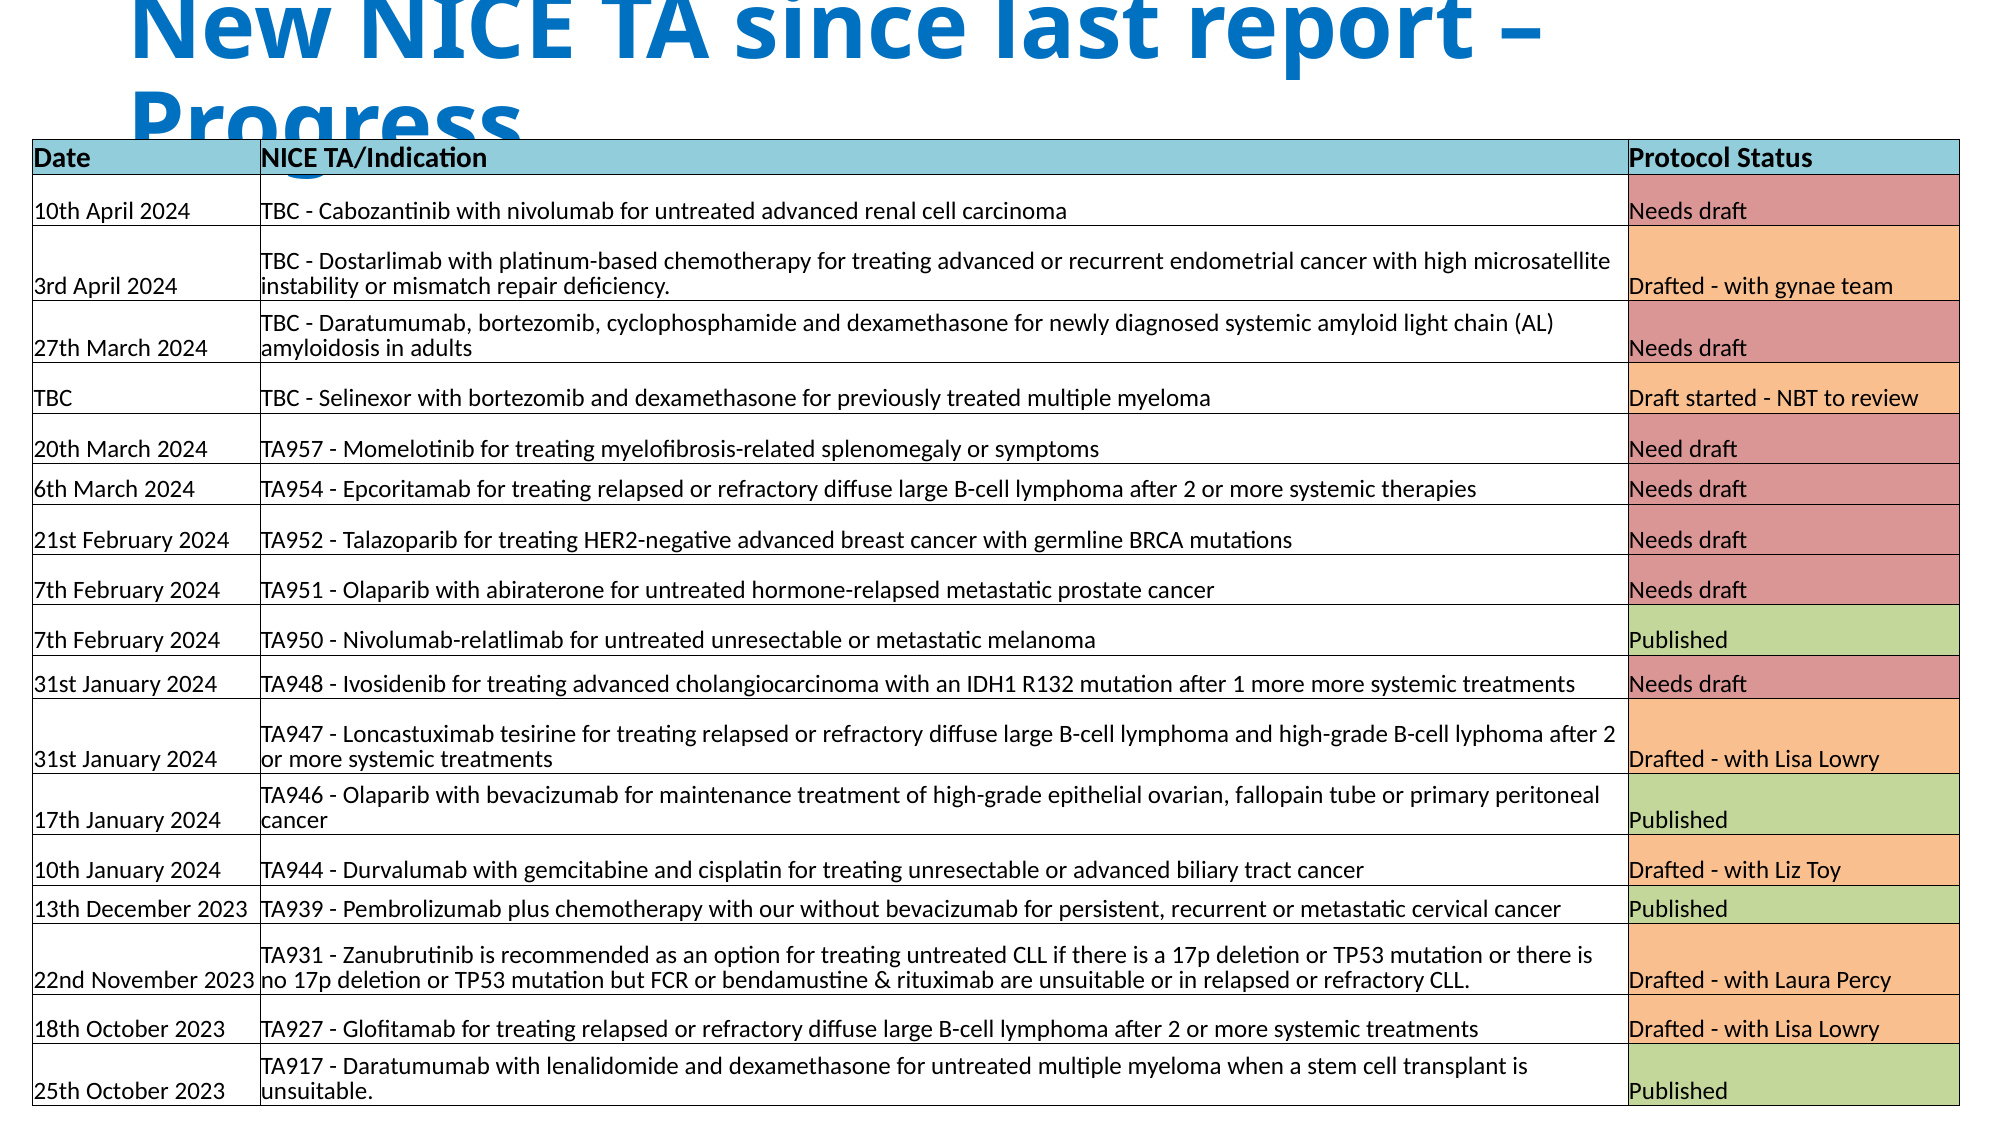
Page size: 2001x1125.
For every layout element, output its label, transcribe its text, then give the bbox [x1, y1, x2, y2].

table_cell TA954 - Epcoritamab for treating relapsed or refractory diffuse large B-cell lymphoma after 2 or more systemic therapies [261, 464, 1628, 504]
table_header Protocol Status [1629, 140, 1959, 174]
table_cell TA950 - Nivolumab-relatlimab for untreated unresectable or metastatic melanoma [261, 605, 1628, 655]
table_cell Needs draft [1629, 505, 1959, 554]
table_cell TBC - Selinexor with bortezomib and dexamethasone for previously treated multiple myeloma [261, 363, 1628, 413]
table_cell TA952 - Talazoparib for treating HER2-negative advanced breast cancer with germline BRCA mutations [261, 505, 1628, 554]
table_cell Published [1629, 605, 1959, 655]
table_cell 25th October 2023 [33, 1044, 260, 1105]
table_cell 17th January 2024 [33, 774, 260, 834]
table_cell 31st January 2024 [33, 656, 260, 698]
table_cell Drafted - with Liz Toy [1629, 835, 1959, 885]
table_cell 18th October 2023 [33, 995, 260, 1043]
table_cell 22nd November 2023 [33, 924, 260, 994]
table_cell 10th April 2024 [33, 175, 260, 225]
table_cell TA957 - Momelotinib for treating myelofibrosis-related splenomegaly or symptoms [261, 414, 1628, 463]
table_cell Published [1629, 886, 1959, 923]
title New NICE TA since last report – Progress… [112, 0, 1838, 139]
table_header Date [33, 140, 260, 174]
table_cell TA939 - Pembrolizumab plus chemotherapy with our without bevacizumab for persistent, recurrent or metastatic cervical cancer [261, 886, 1628, 923]
table_cell 3rd April 2024 [33, 226, 260, 300]
table_cell Drafted - with Lisa Lowry [1629, 995, 1959, 1043]
table_cell Drafted - with Laura Percy [1629, 924, 1959, 994]
table_cell Needs draft [1629, 301, 1959, 362]
table_cell 27th March 2024 [33, 301, 260, 362]
table_cell 21st February 2024 [33, 505, 260, 554]
table_cell Drafted - with gynae team [1629, 226, 1959, 300]
table_cell 10th January 2024 [33, 835, 260, 885]
table_cell TBC - Cabozantinib with nivolumab for untreated advanced renal cell carcinoma [261, 175, 1628, 225]
table_cell TBC - Daratumumab, bortezomib, cyclophosphamide and dexamethasone for newly diagnosed systemic amyloid light chain (AL) amyloidosis in adults [261, 301, 1628, 362]
table_cell Published [1629, 774, 1959, 834]
table_cell TA948 - Ivosidenib for treating advanced cholangiocarcinoma with an IDH1 R132 mutation after 1 more more systemic treatments [261, 656, 1628, 698]
table_cell Needs draft [1629, 175, 1959, 225]
table_cell TA917 - Daratumumab with lenalidomide and dexamethasone for untreated multiple myeloma when a stem cell transplant is unsuitable. [261, 1044, 1628, 1105]
table_cell TA951 - Olaparib with abiraterone for untreated hormone-relapsed metastatic prostate cancer [261, 555, 1628, 604]
table_cell Need draft [1629, 414, 1959, 463]
table_cell 6th March 2024 [33, 464, 260, 504]
table_cell TA931 - Zanubrutinib is recommended as an option for treating untreated CLL if there is a 17p deletion or TP53 mutation or there is no 17p deletion or TP53 mutation but FCR or bendamustine & rituximab are unsuitable or in relapsed or refractory CLL. [261, 924, 1628, 994]
table_cell TA927 - Glofitamab for treating relapsed or refractory diffuse large B-cell lymphoma after 2 or more systemic treatments [261, 995, 1628, 1043]
table_cell Drafted - with Lisa Lowry [1629, 699, 1959, 773]
table_cell TBC - Dostarlimab with platinum-based chemotherapy for treating advanced or recurrent endometrial cancer with high microsatellite instability or mismatch repair deficiency. [261, 226, 1628, 300]
table_cell Needs draft [1629, 464, 1959, 504]
table_cell TA947 - Loncastuximab tesirine for treating relapsed or refractory diffuse large B-cell lymphoma and high-grade B-cell lyphoma after 2 or more systemic treatments [261, 699, 1628, 773]
table_cell 31st January 2024 [33, 699, 260, 773]
table_cell 7th February 2024 [33, 555, 260, 604]
table_cell TBC [33, 363, 260, 413]
table_cell TA944 - Durvalumab with gemcitabine and cisplatin for treating unresectable or advanced biliary tract cancer [261, 835, 1628, 885]
table_header NICE TA/Indication [261, 140, 1628, 174]
table_cell Needs draft [1629, 656, 1959, 698]
table_cell 20th March 2024 [33, 414, 260, 463]
table_cell Draft started - NBT to review [1629, 363, 1959, 413]
table_cell 13th December 2023 [33, 886, 260, 923]
table_cell 7th February 2024 [33, 605, 260, 655]
table_cell TA946 - Olaparib with bevacizumab for maintenance treatment of high-grade epithelial ovarian, fallopain tube or primary peritoneal cancer [261, 774, 1628, 834]
table_cell Published [1629, 1044, 1959, 1105]
table_cell Needs draft [1629, 555, 1959, 604]
